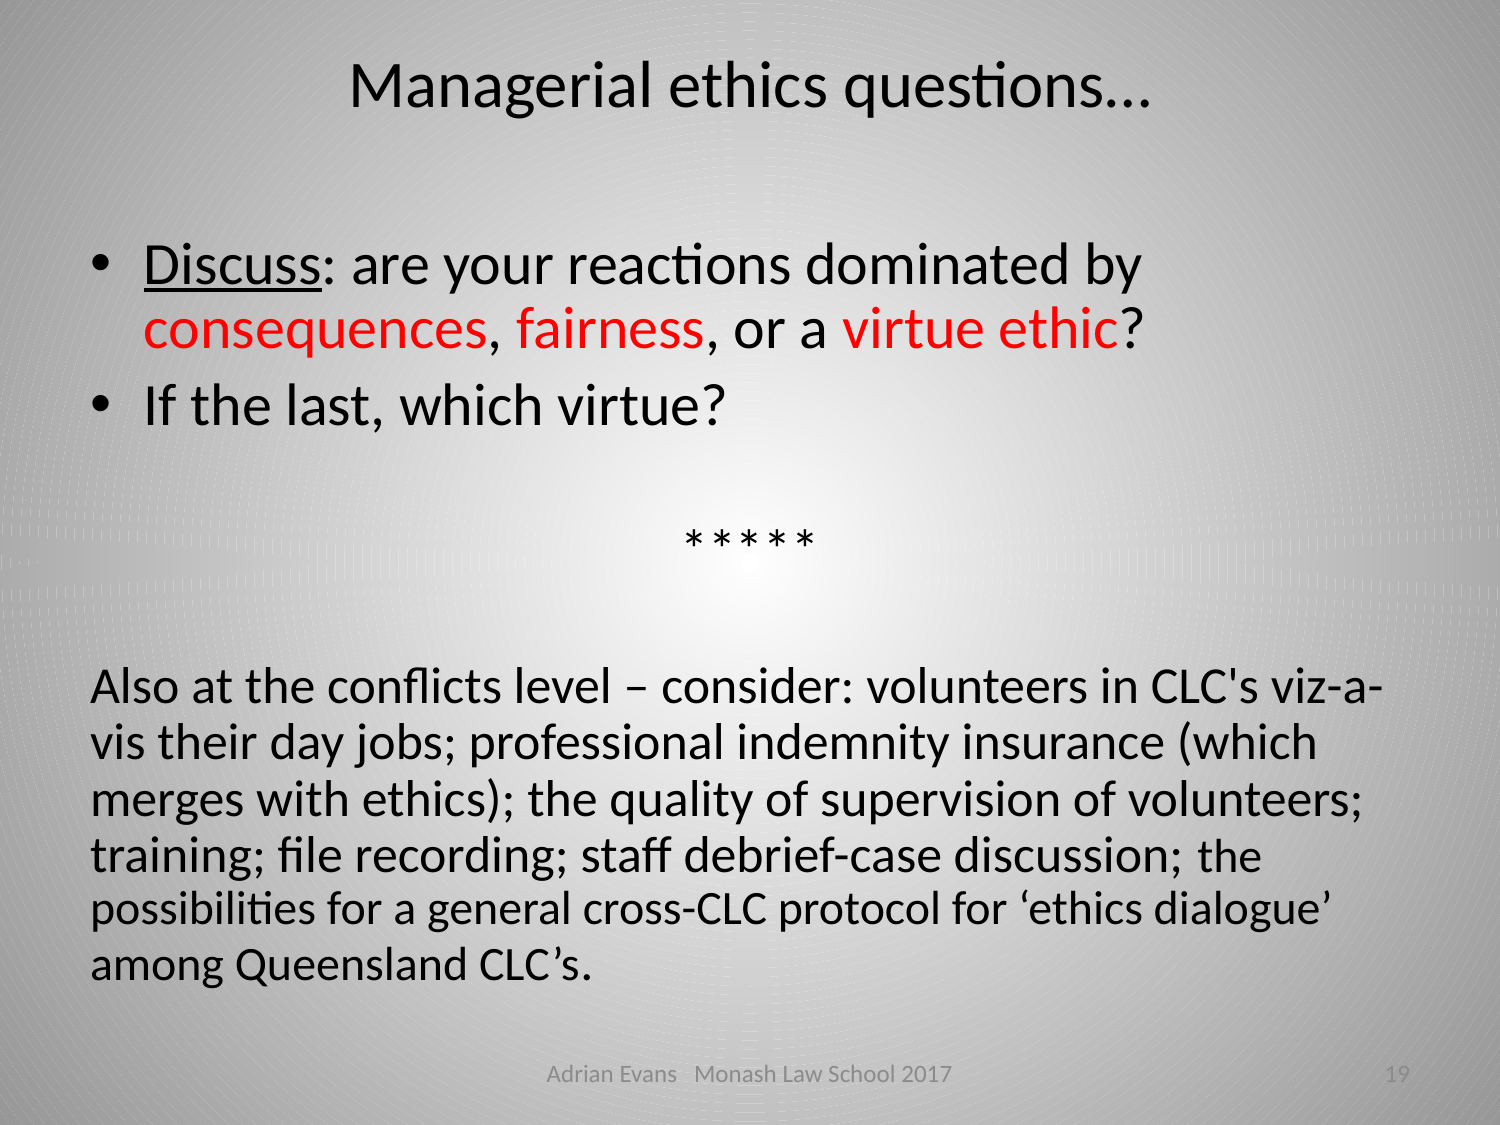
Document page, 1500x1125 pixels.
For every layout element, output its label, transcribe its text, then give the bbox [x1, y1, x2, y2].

slide_number 19 [1074, 1042, 1425, 1103]
list Discuss: are your reactions dominated by consequences, fairness, or a virtue ethic? If the last, which virtue? ***** Also at the conflicts level – consider: volunteers in CLC's viz-a-vis their day jobs; professional indemnity insurance (which merges with ethics); the quality of supervision of volunteers; training; file recording; staff debrief-case discussion; the possibilities for a general cross-CLC protocol for ‘ethics dialogue’ among Queensland CLC’s. [75, 224, 1425, 1000]
footer Adrian Evans Monash Law School 2017 [512, 1042, 988, 1103]
title Managerial ethics questions… [75, 24, 1425, 138]
